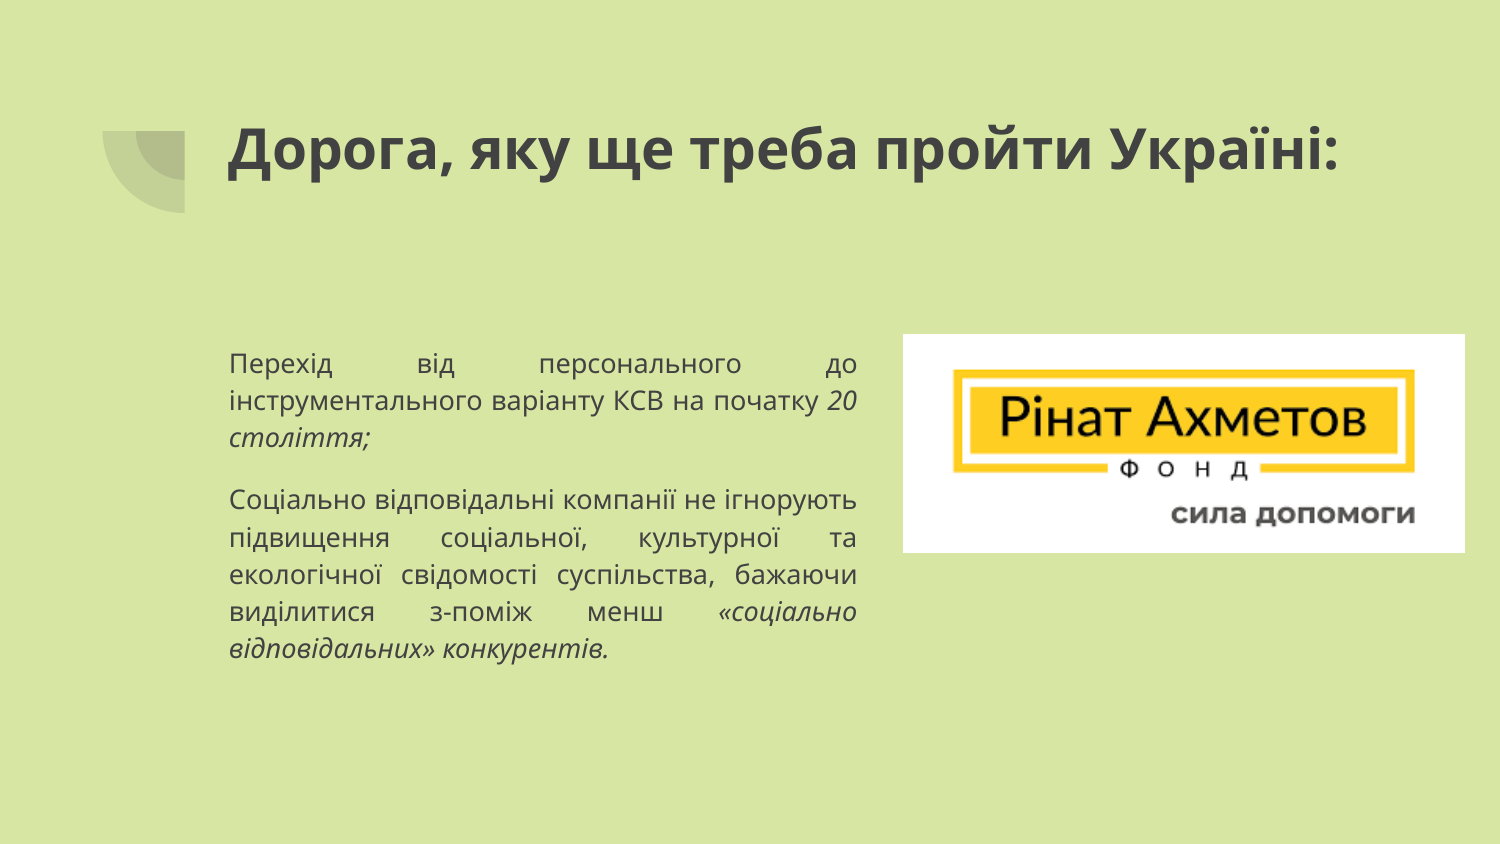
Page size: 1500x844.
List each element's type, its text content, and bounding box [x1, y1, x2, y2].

list Перехід від персонального до інструментального варіанту КСВ на початку 20 століття; Соціально відповідальні компанії не ігнорують підвищення соціальної, культурної та екологічної свідомості суспільства, бажаючи виділитися з-поміж менш «соціально відповідальних» конкурентів. [213, 326, 873, 744]
picture [903, 333, 1465, 554]
title Дорога, яку ще треба пройти Україні: [213, 98, 1368, 263]
